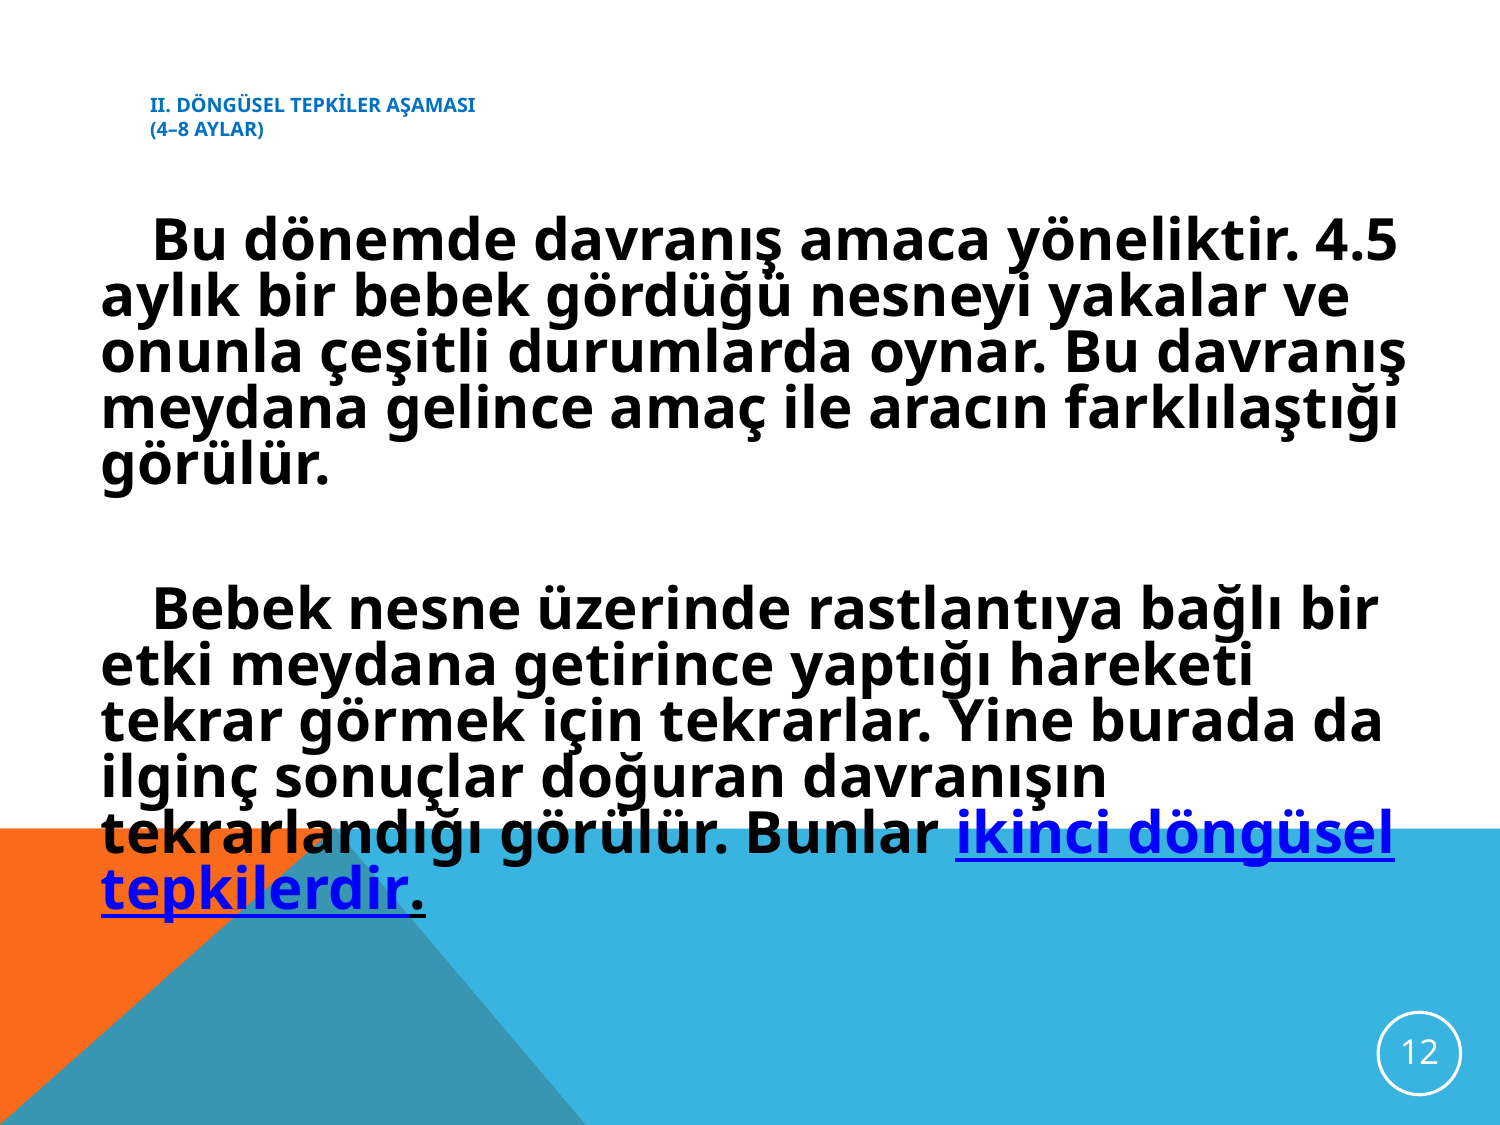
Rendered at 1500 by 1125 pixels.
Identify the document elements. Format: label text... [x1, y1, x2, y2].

slide_number 12 [1376, 1010, 1463, 1097]
list Bu dönemde davranış amaca yöneliktir. 4.5 aylık bir bebek gördüğü nesneyi yakalar ve onunla çeşitli durumlarda oynar. Bu davranış meydana gelince amaç ile aracın farklılaştığı görülür. Bebek nesne üzerinde rastlantıya bağlı bir etki meydana getirince yaptığı hareketi tekrar görmek için tekrarlar. Yine burada da ilginç sonuçlar doğuran davranışın tekrarlandığı görülür. Bunlar ikinci döngüsel tepkilerdir. [29, 208, 1447, 796]
title II. döngüsel tepkiler aşaması (4–8 aylar) [135, 60, 1369, 173]
